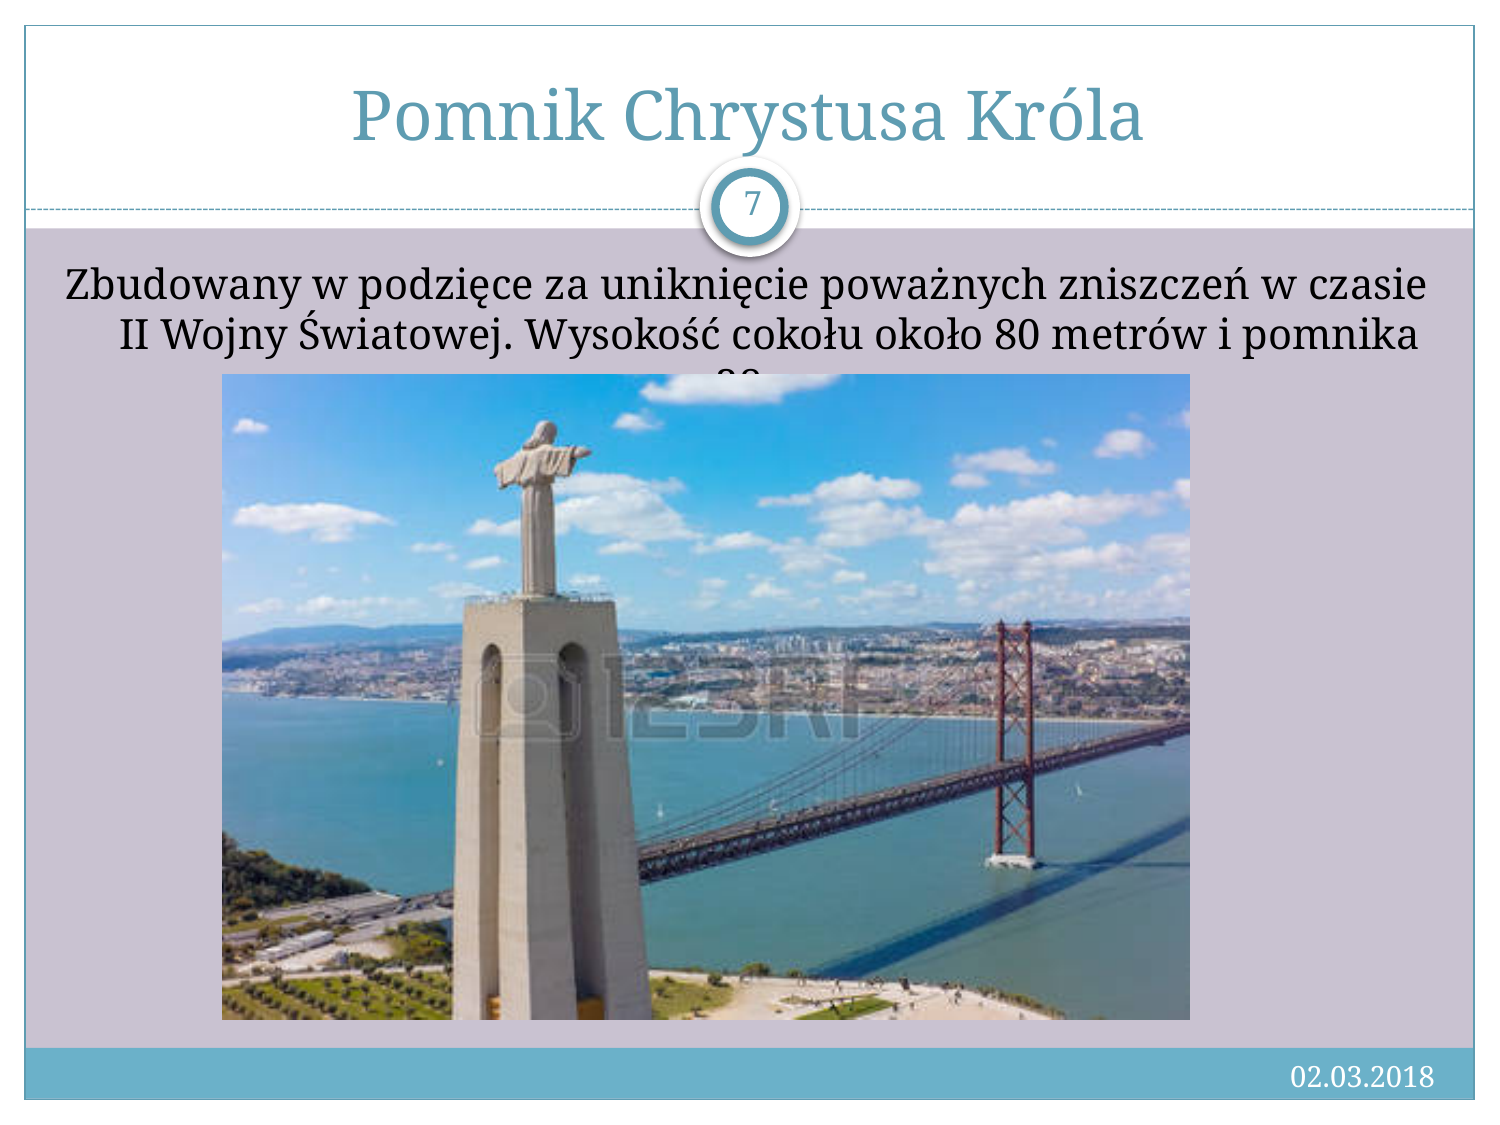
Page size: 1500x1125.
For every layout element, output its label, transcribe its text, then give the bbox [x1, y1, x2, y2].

title Pomnik Chrystusa Króla [49, 37, 1450, 162]
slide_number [950, 1050, 1450, 1111]
picture [222, 374, 1190, 1020]
list Zbudowany w podzięce za uniknięcie poważnych zniszczeń w czasie II Wojny Światowej. Wysokość cokołu około 80 metrów i pomnika 28 m. [49, 250, 1445, 1001]
slide_number 7 [715, 168, 791, 241]
